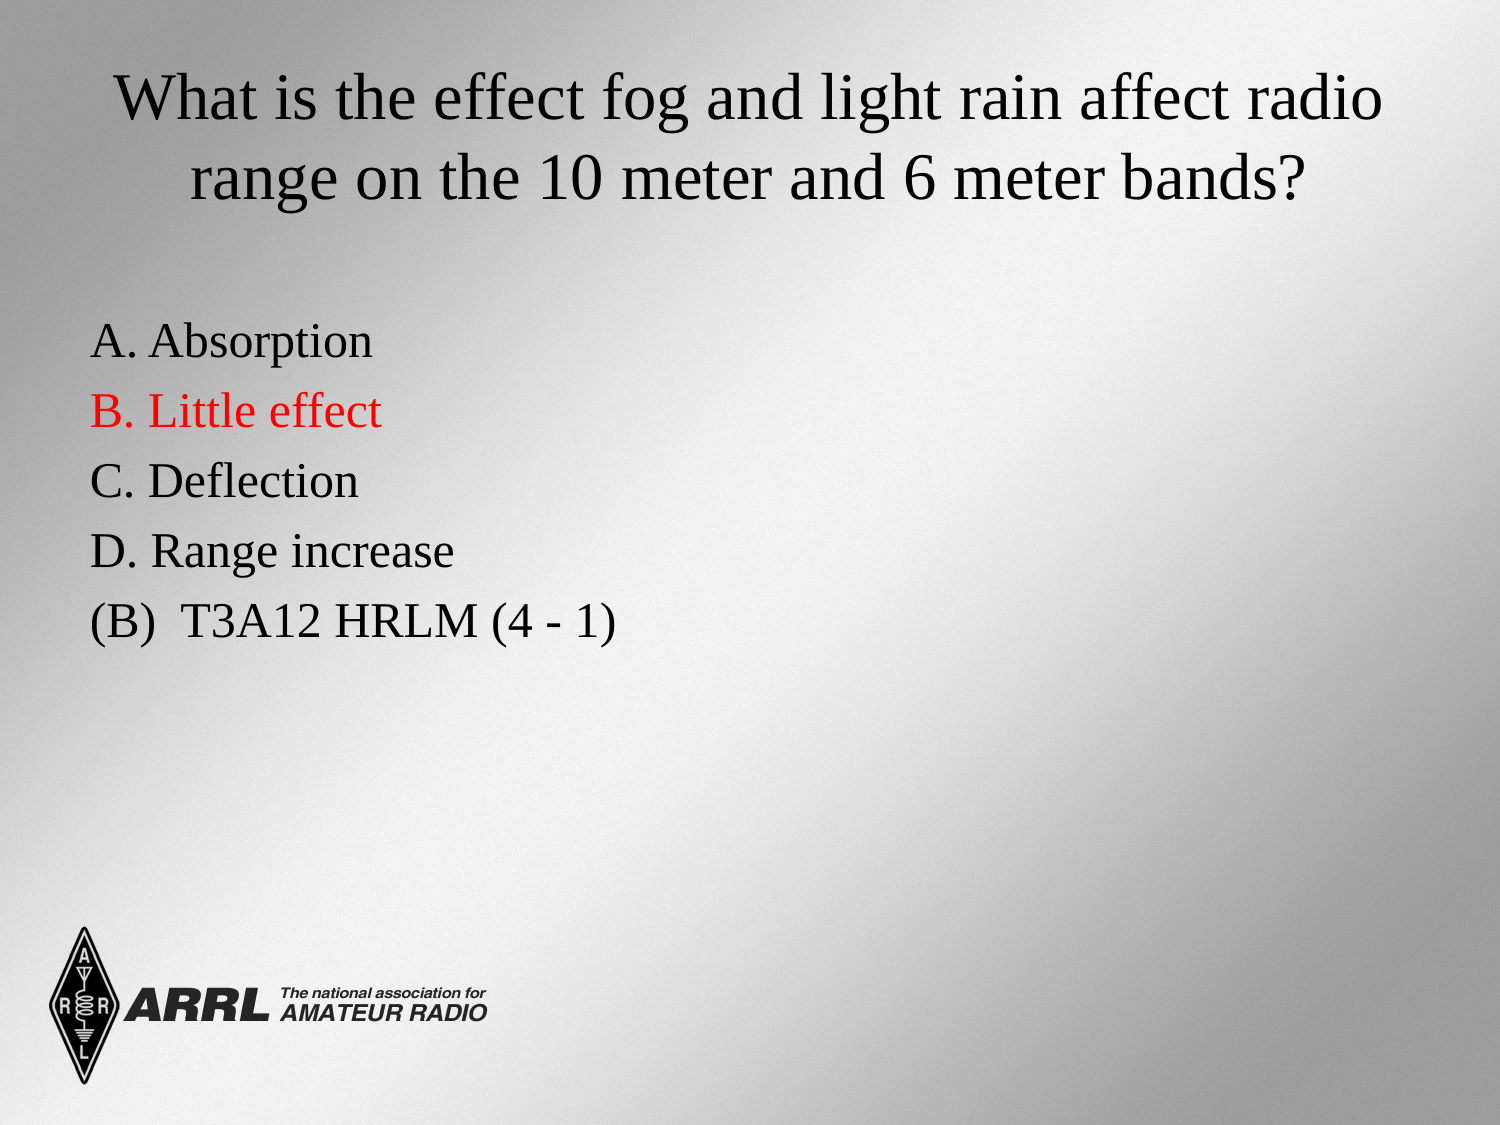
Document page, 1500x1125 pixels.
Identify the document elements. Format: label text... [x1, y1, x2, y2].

title What is the effect fog and light rain affect radio range on the 10 meter and 6 meter bands? [75, 45, 1425, 233]
list A. Absorption B. Little effect C. Deflection D. Range increase (B) T3A12 HRLM (4 - 1) [75, 299, 1425, 1005]
picture [0, 0, 1500, 1125]
